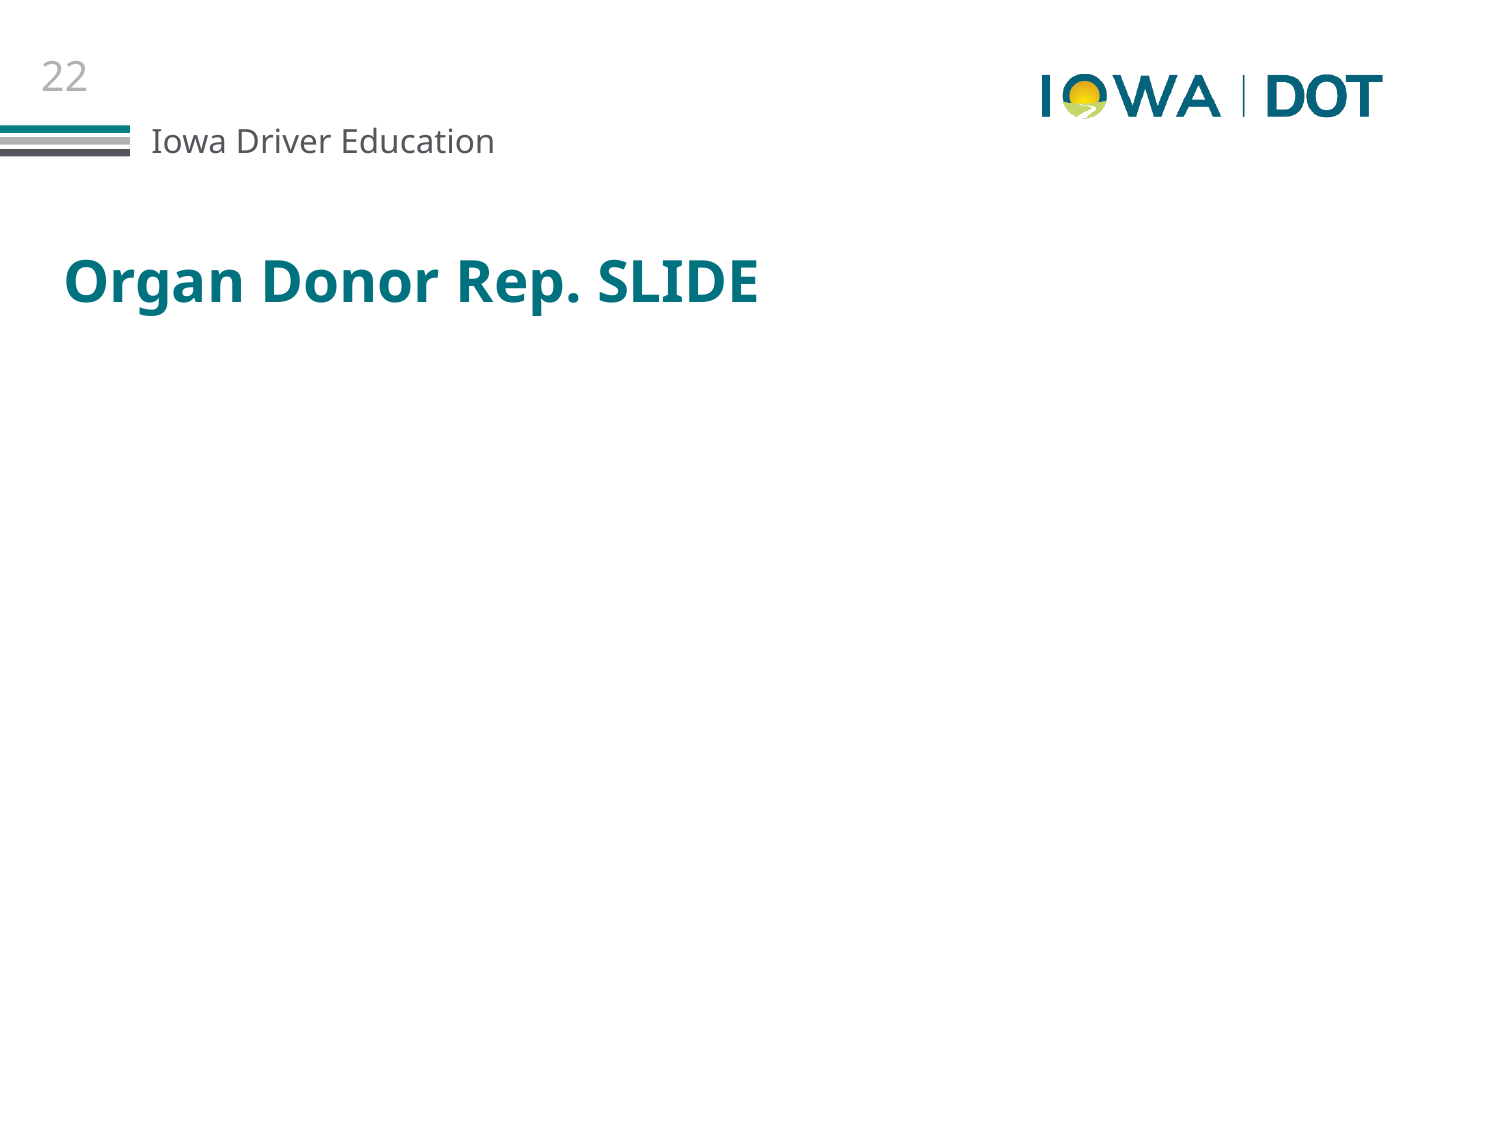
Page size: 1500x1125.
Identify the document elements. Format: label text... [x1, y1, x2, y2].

picture [1016, 46, 1408, 145]
text_box Organ Donor Rep. SLIDE [48, 236, 906, 322]
